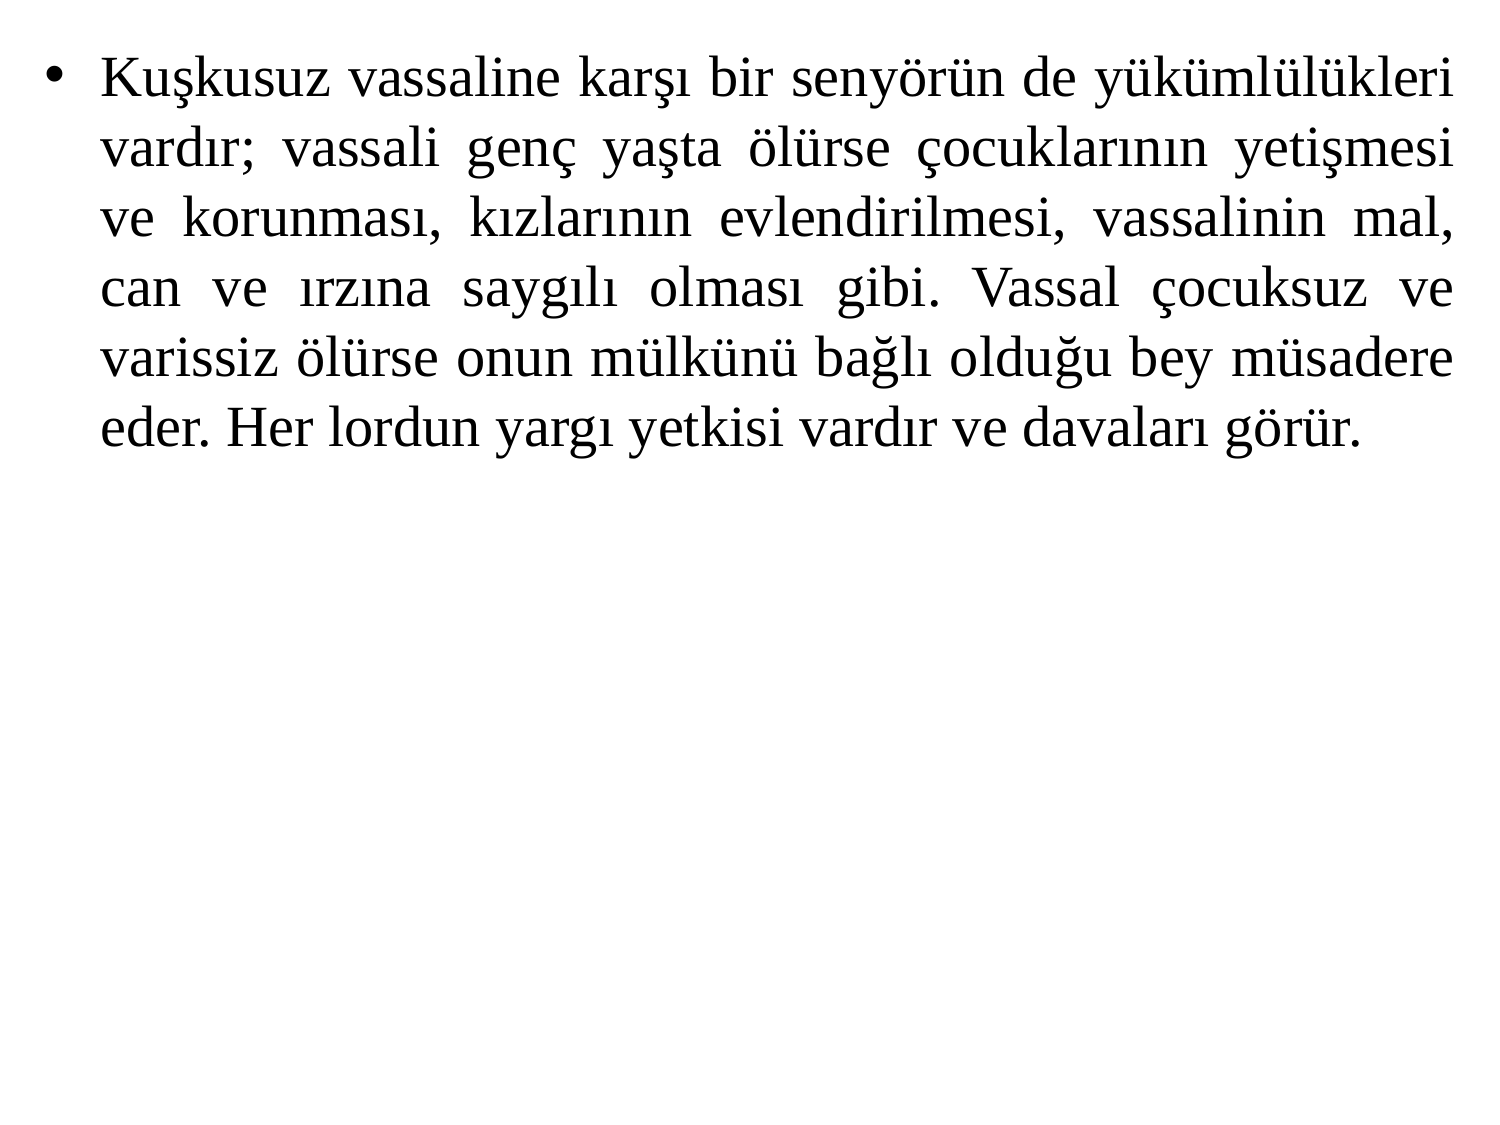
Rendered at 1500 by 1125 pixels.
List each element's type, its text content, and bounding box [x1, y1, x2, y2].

list Kuşkusuz vassaline karşı bir senyörün de yükümlülükleri vardır; vassali genç yaşta ölürse çocuklarının yetişmesi ve korunması, kızlarının evlendirilmesi, vassalinin mal, can ve ırzına saygılı olması gibi. Vassal çocuksuz ve varissiz ölürse onun mülkünü bağlı olduğu bey müsadere eder. Her lordun yargı yetkisi vardır ve davaları görür. [29, 30, 1471, 1094]
